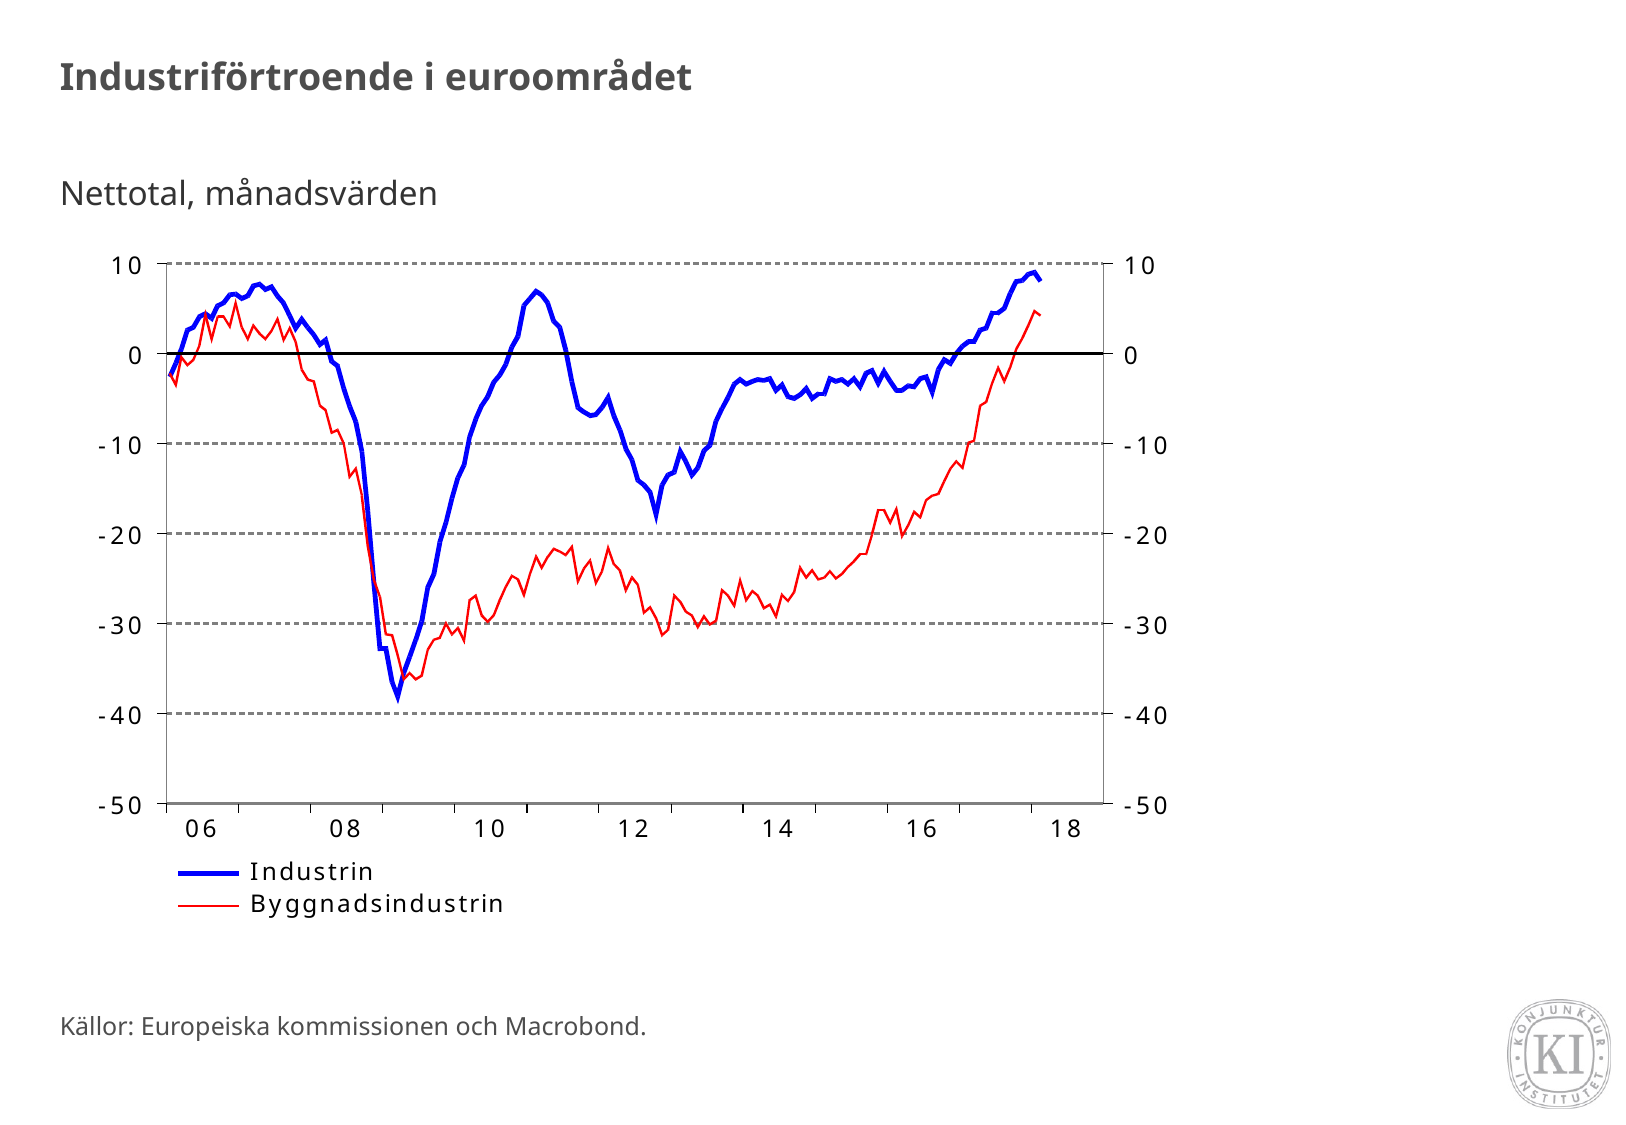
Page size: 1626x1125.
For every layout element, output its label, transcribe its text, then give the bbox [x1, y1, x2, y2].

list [59, 228, 1207, 946]
list Nettotal, månadsvärden [44, 125, 1545, 220]
title Industriförtroende i euroområdet [44, 45, 1545, 114]
picture [1507, 999, 1611, 1109]
subtitle Källor: Europeiska kommissionen och Macrobond. [44, 1003, 1474, 1106]
